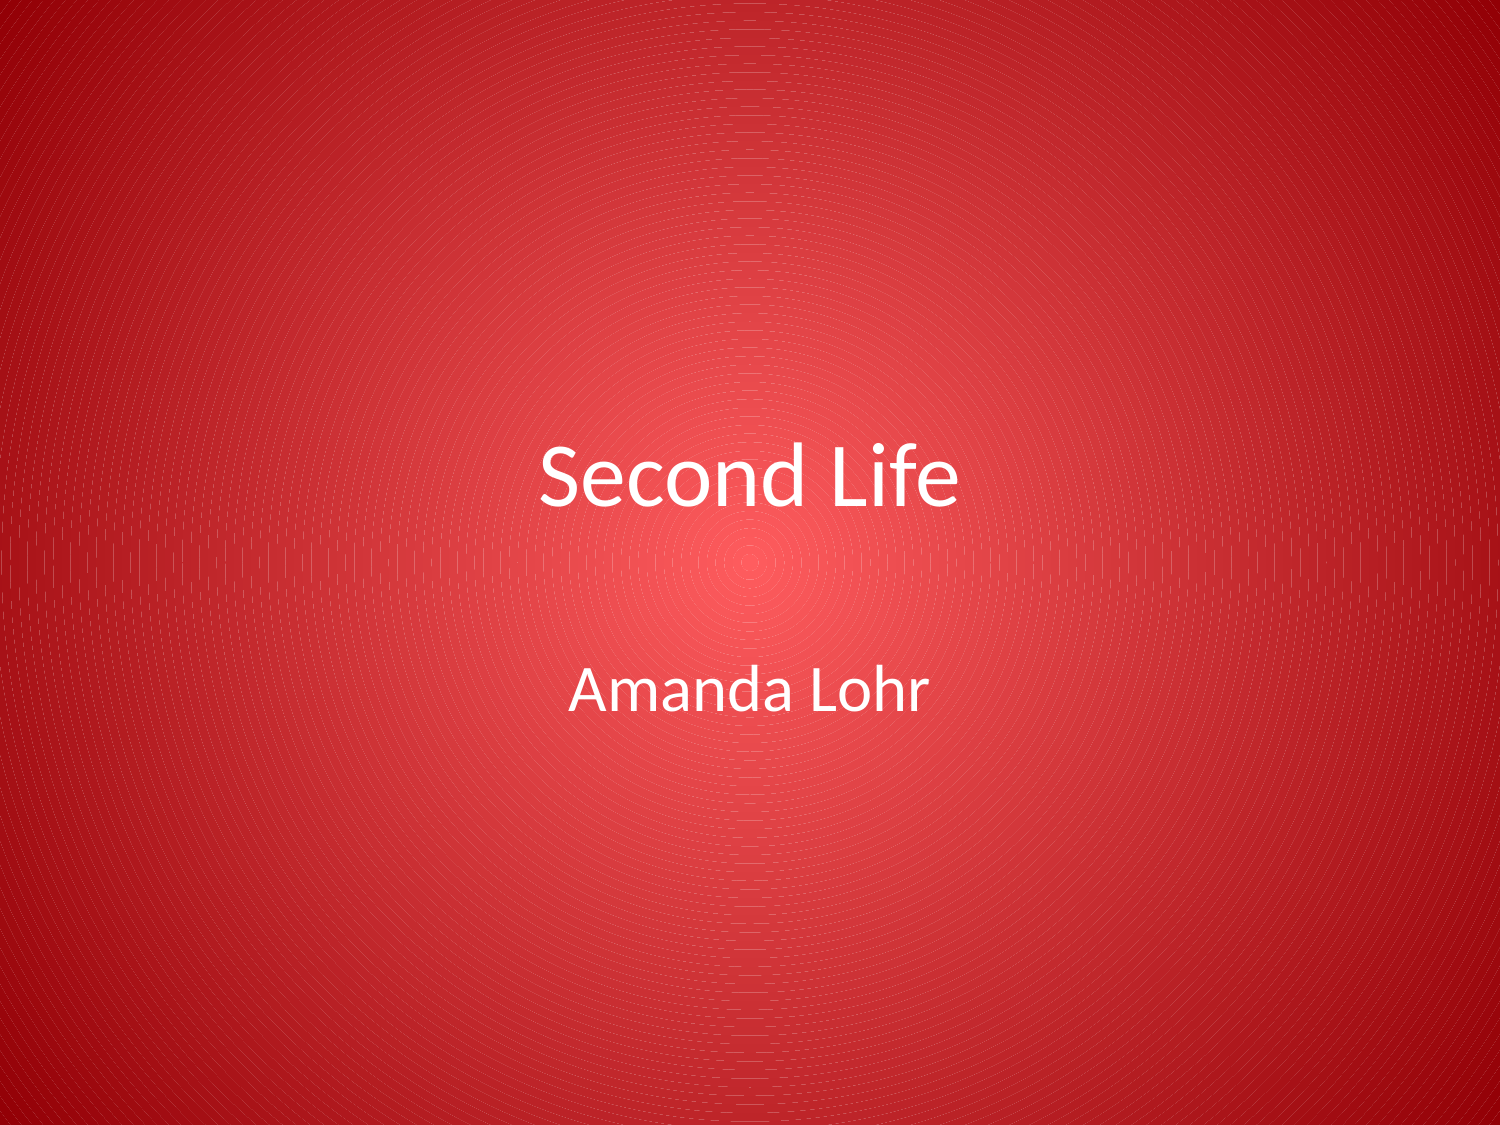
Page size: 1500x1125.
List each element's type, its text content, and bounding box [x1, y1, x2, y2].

title Second Life [112, 349, 1388, 591]
subtitle Amanda Lohr [225, 637, 1275, 925]
